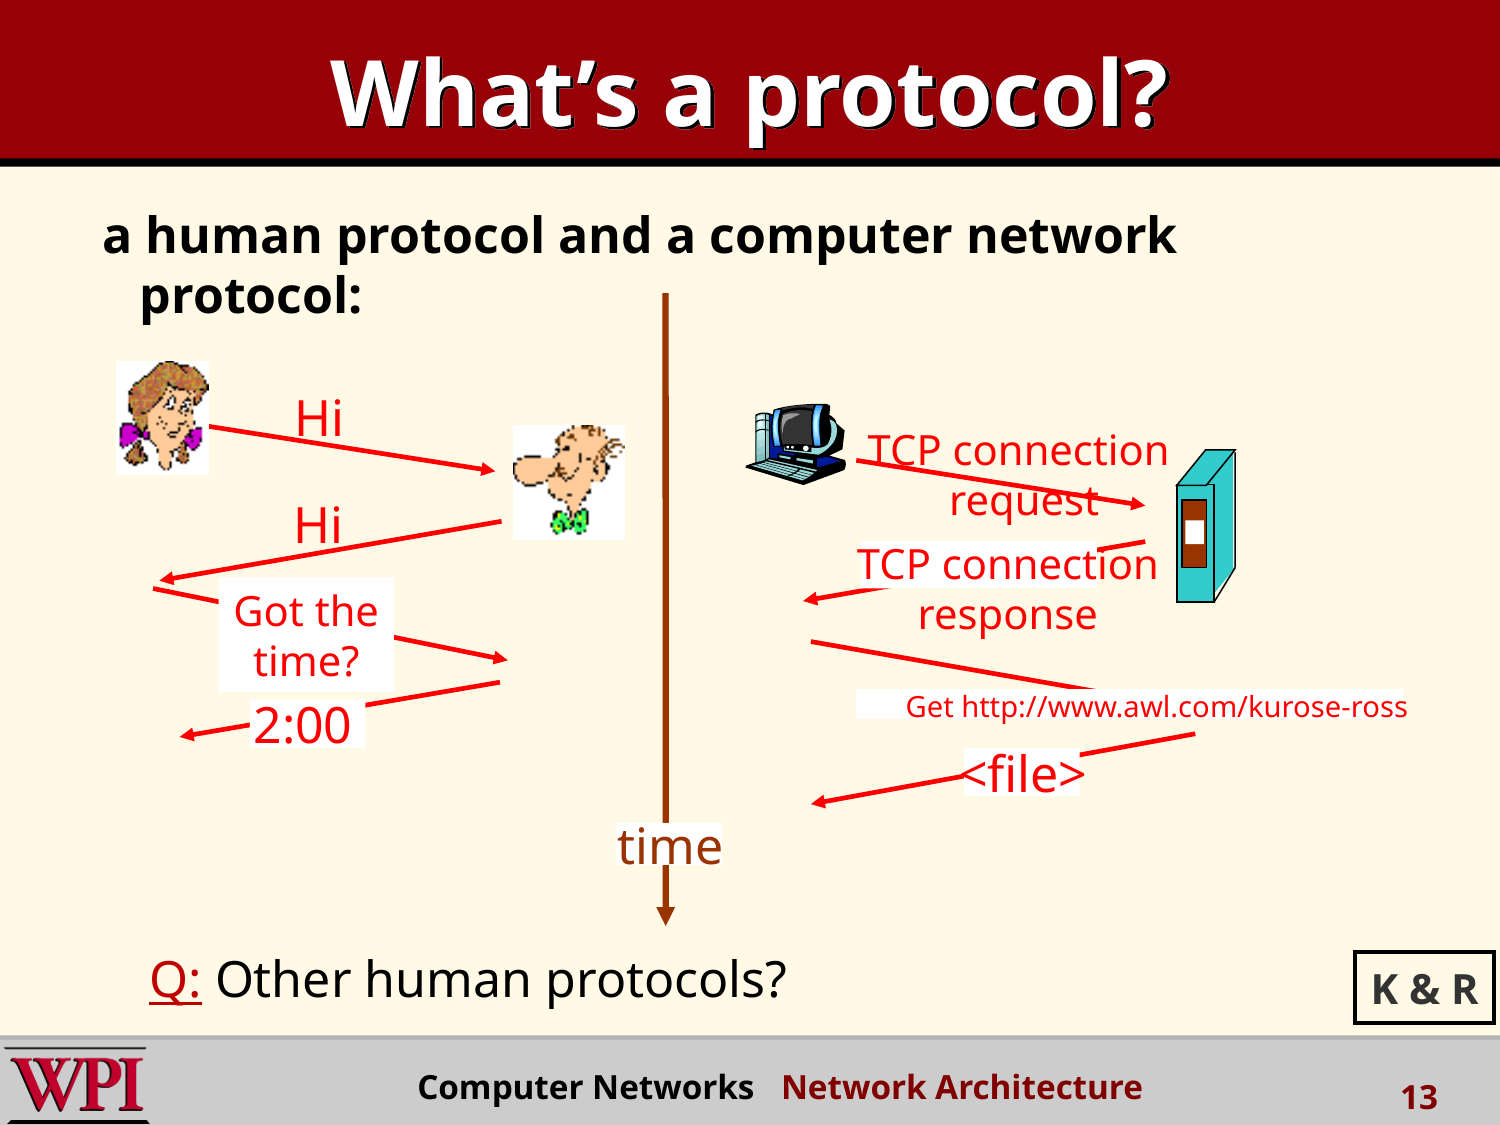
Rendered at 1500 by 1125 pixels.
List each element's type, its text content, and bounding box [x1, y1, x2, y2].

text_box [234, 686, 372, 762]
text_box Hi [279, 378, 360, 454]
slide_number 13 [1344, 1068, 1495, 1107]
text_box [745, 402, 848, 486]
text_box [810, 779, 943, 808]
text_box [179, 728, 229, 741]
list a human protocol and a computer network protocol: [87, 196, 1426, 310]
picture [0, 167, 1500, 1035]
text_box Q: Other human protocols? [112, 940, 838, 1028]
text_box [603, 806, 738, 883]
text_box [845, 680, 1469, 732]
text_box [856, 460, 1146, 510]
text_box [159, 559, 278, 585]
picture [0, 1040, 1500, 1125]
text_box [401, 638, 508, 664]
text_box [948, 734, 1099, 811]
text_box [659, 889, 672, 926]
text_box [803, 592, 840, 606]
footer Computer Networks Network Architecture [229, 1058, 1323, 1107]
text_box Hi [278, 486, 359, 562]
text_box TCP connection request [852, 416, 1185, 528]
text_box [845, 530, 1170, 646]
title What’s a protocol? [29, 18, 1471, 150]
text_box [1176, 449, 1236, 604]
picture [0, 0, 1500, 158]
text_box [360, 449, 496, 476]
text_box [216, 577, 396, 693]
text_box K & R [1355, 952, 1495, 1023]
